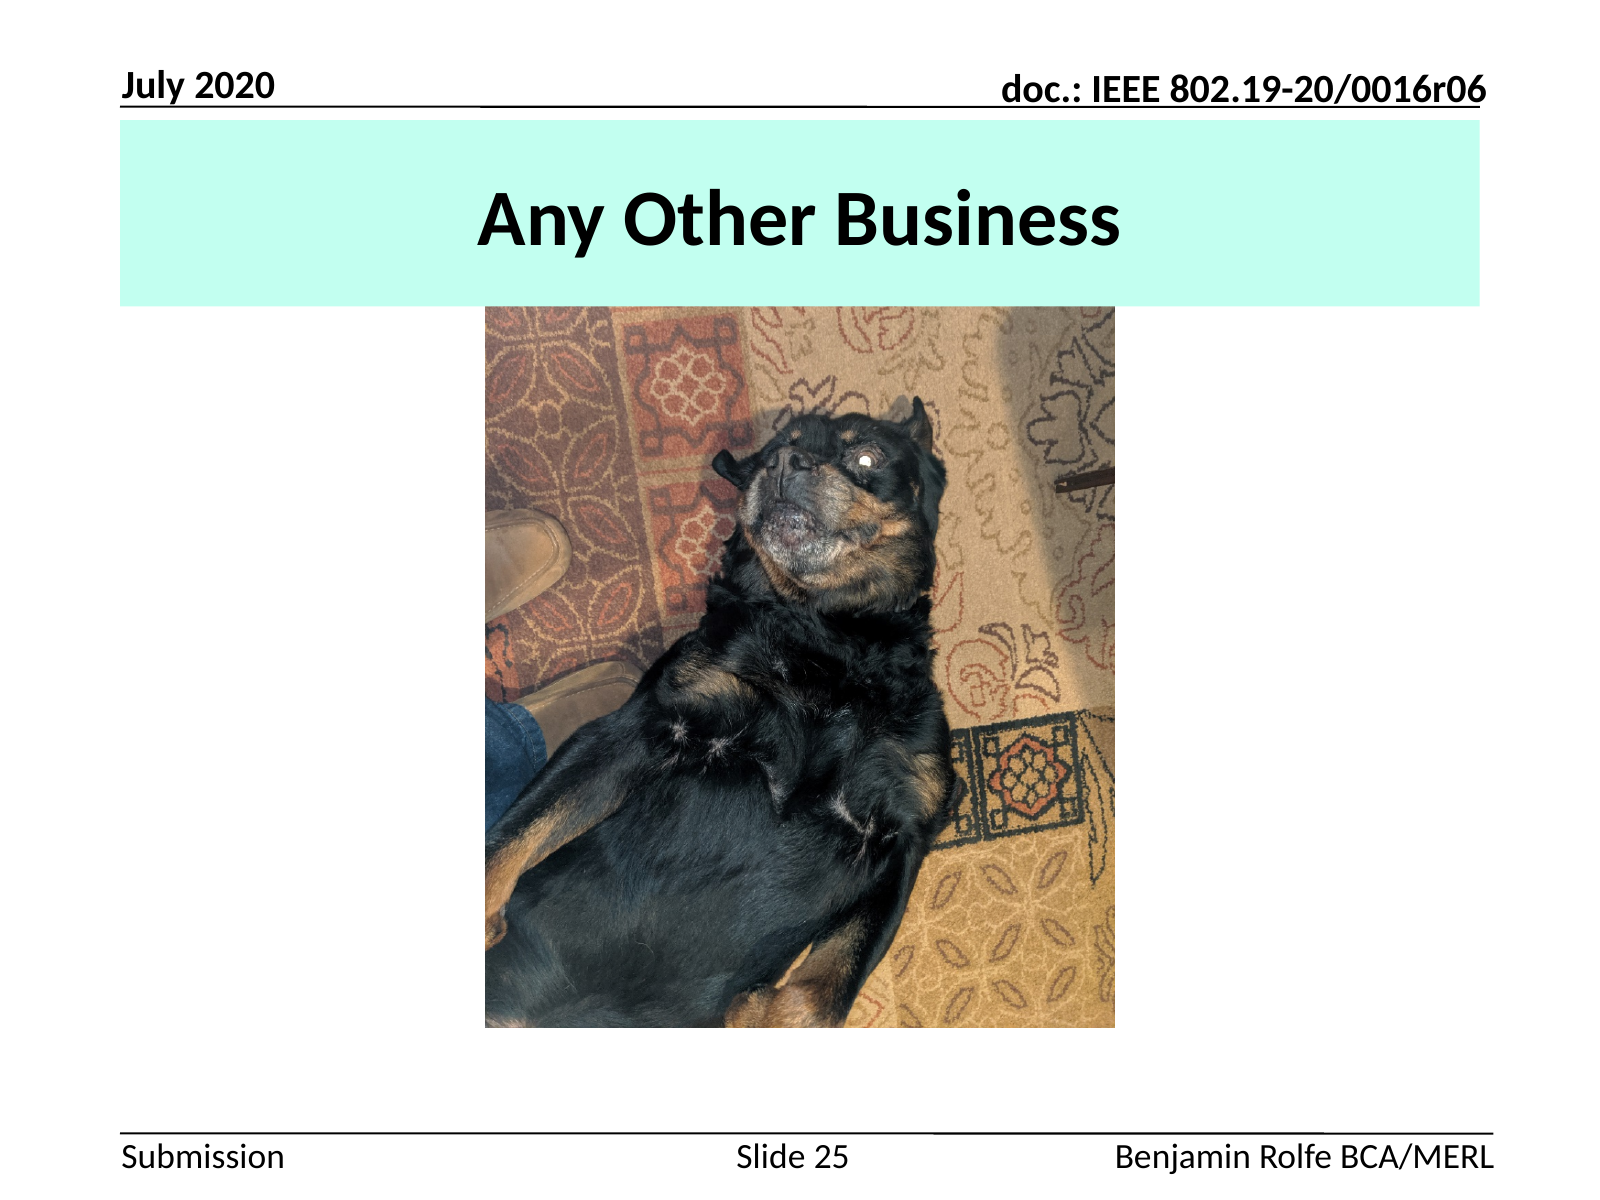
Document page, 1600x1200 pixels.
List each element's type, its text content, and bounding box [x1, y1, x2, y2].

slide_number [121, 58, 451, 107]
slide_number Slide 25 [733, 1132, 854, 1197]
picture [379, 292, 1220, 1027]
footer Benjamin Rolfe BCA/MERL [937, 1132, 1495, 1174]
title Any Other Business [119, 119, 1480, 307]
